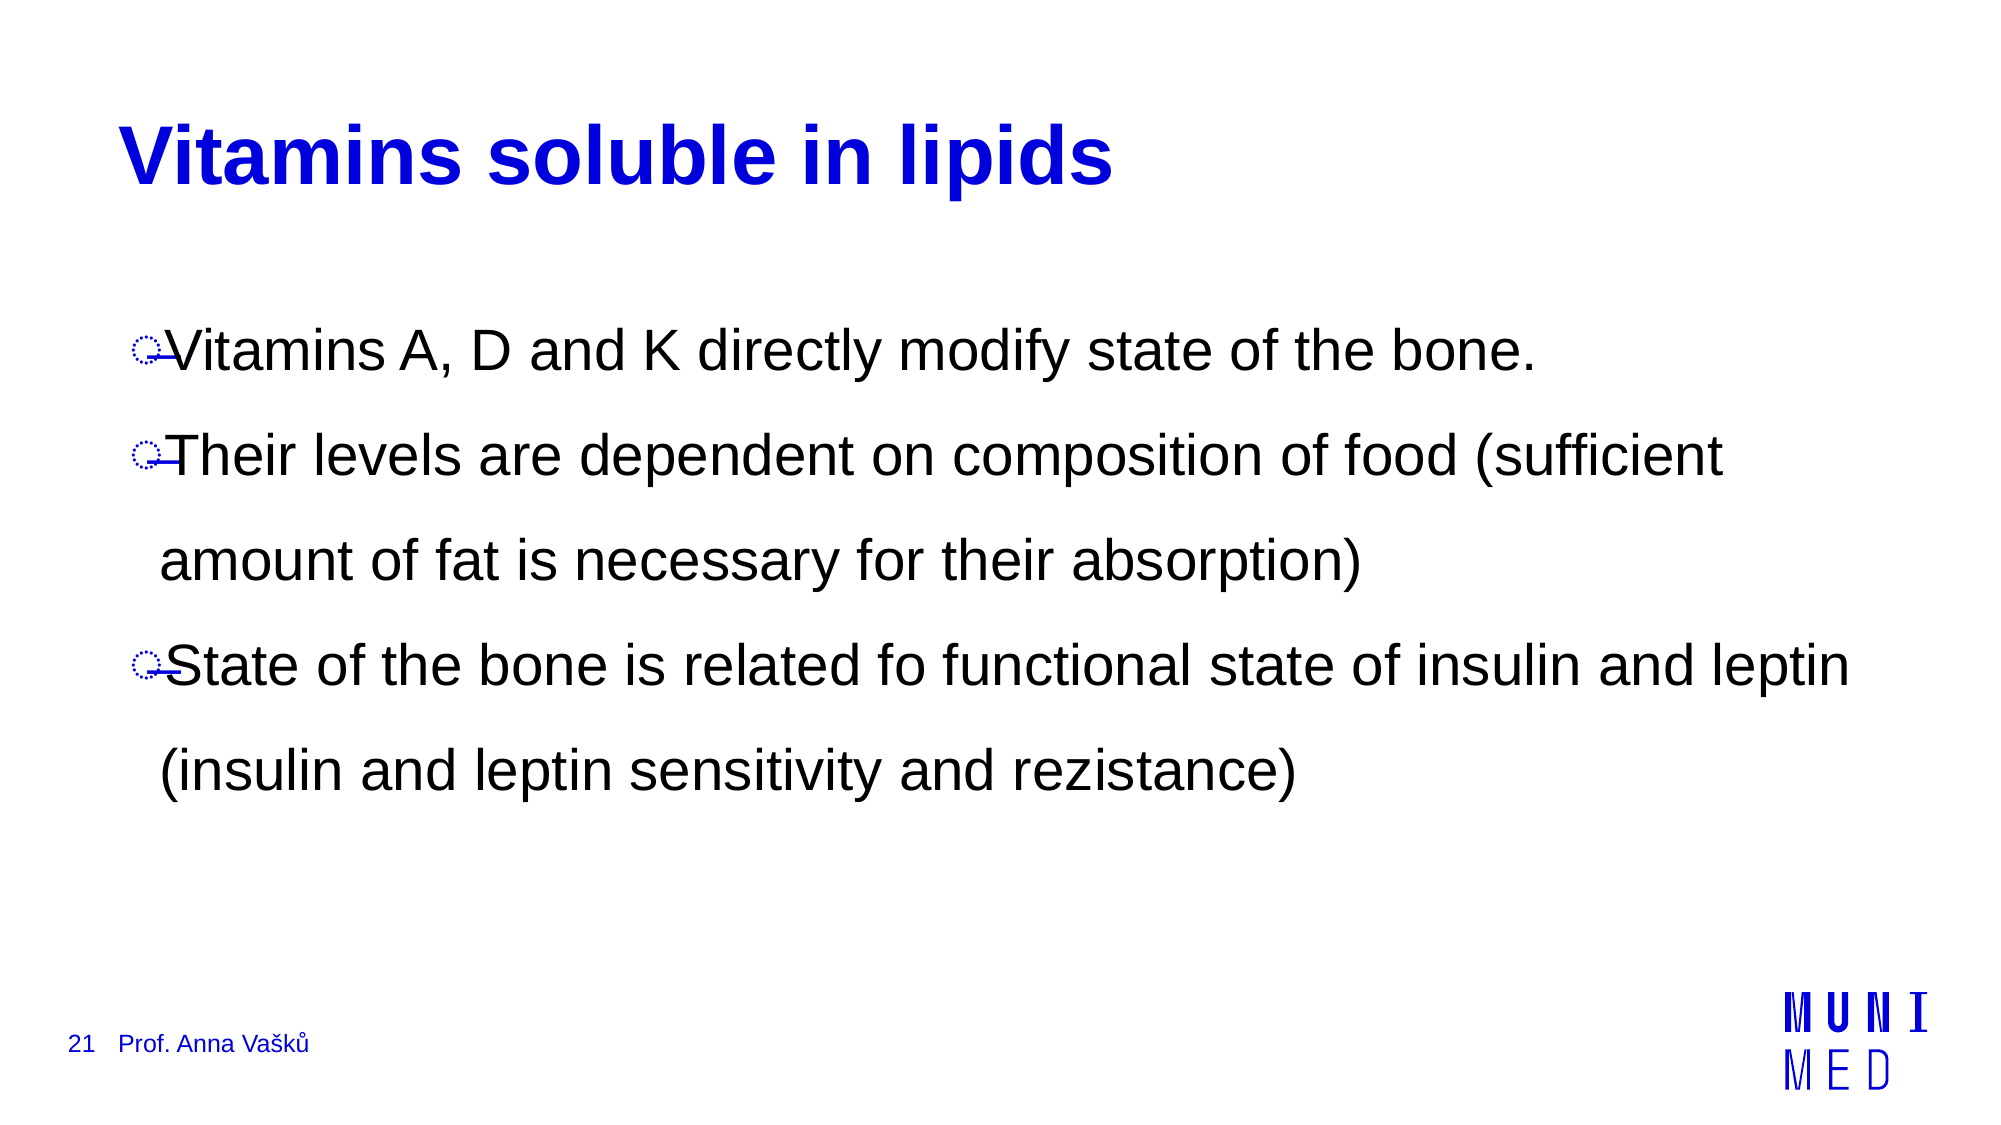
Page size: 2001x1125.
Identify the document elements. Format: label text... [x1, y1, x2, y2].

list Vitamins A, D and K directly modify state of the bone. Their levels are dependent on composition of food (sufficient amount of fat is necessary for their absorption) State of the bone is related fo functional state of insulin and leptin (insulin and leptin sensitivity and rezistance) [118, 277, 1883, 957]
slide_number 21 [67, 1021, 110, 1063]
footer Prof. Anna Vašků [118, 1021, 1418, 1063]
title Vitamins soluble in lipids [118, 118, 1883, 193]
